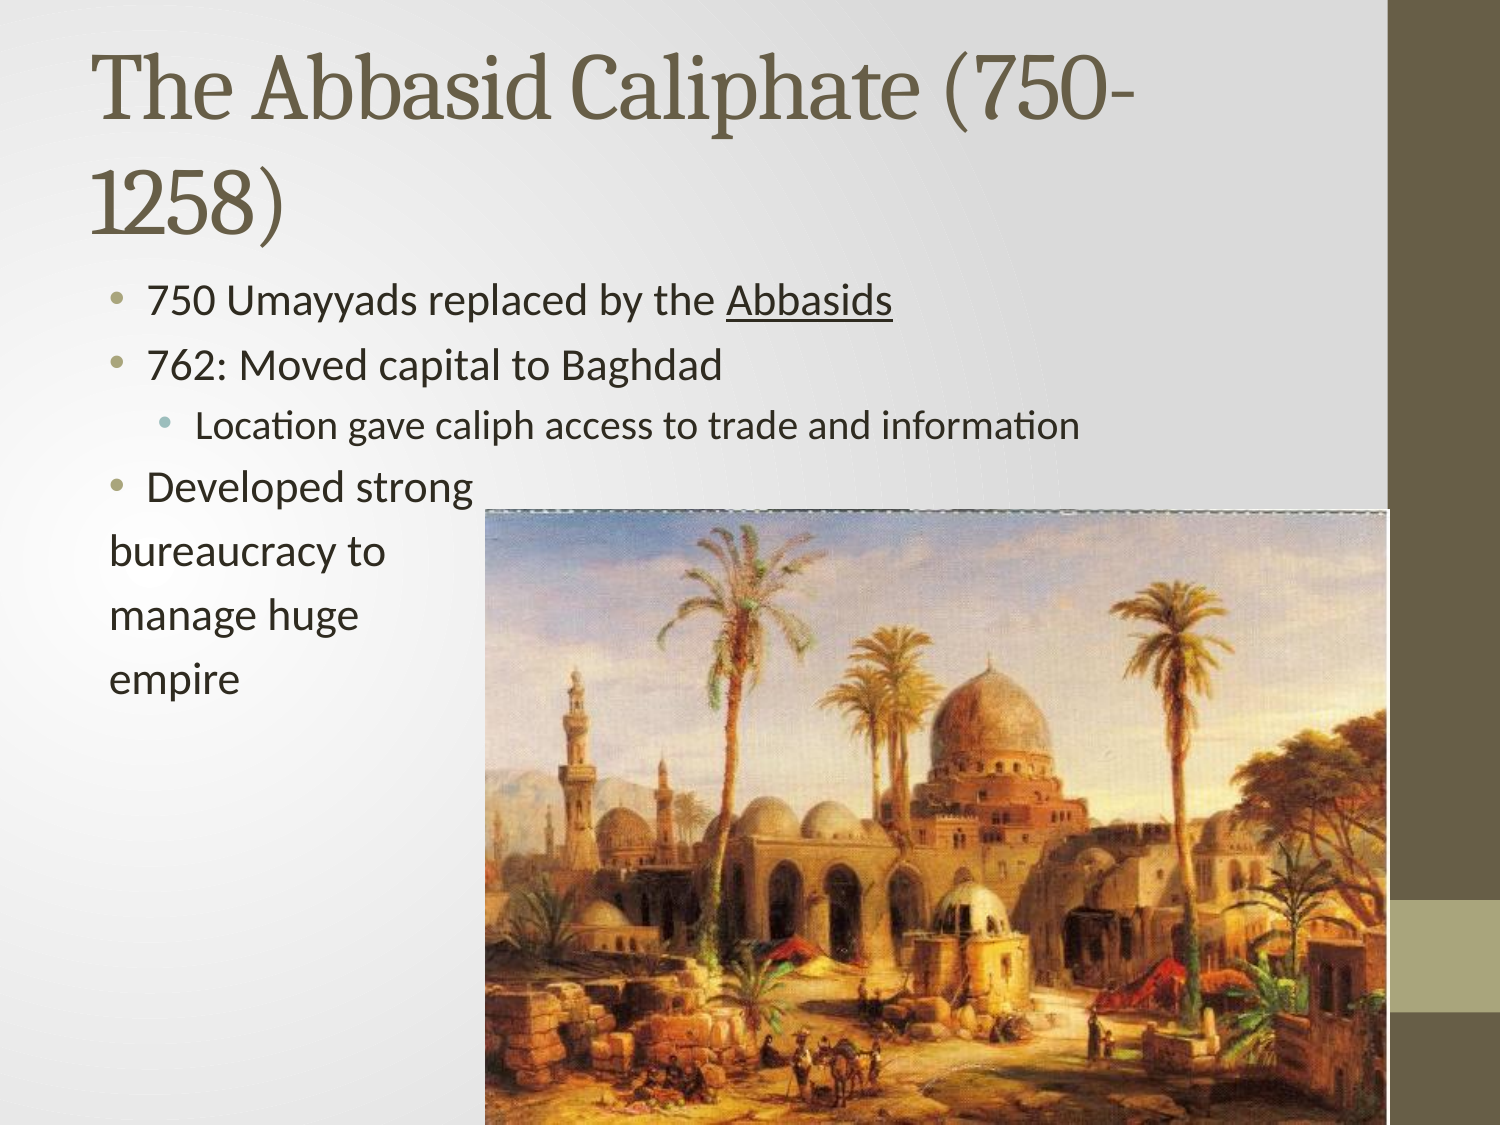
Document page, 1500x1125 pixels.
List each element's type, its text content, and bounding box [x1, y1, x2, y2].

list 750 Umayyads replaced by the Abbasids 762: Moved capital to Baghdad Location gave caliph access to trade and information Developed strong bureaucracy to manage huge empire [75, 262, 1363, 1050]
picture [484, 508, 1391, 1125]
title The Abbasid Caliphate (750-1258) [75, 45, 1325, 233]
